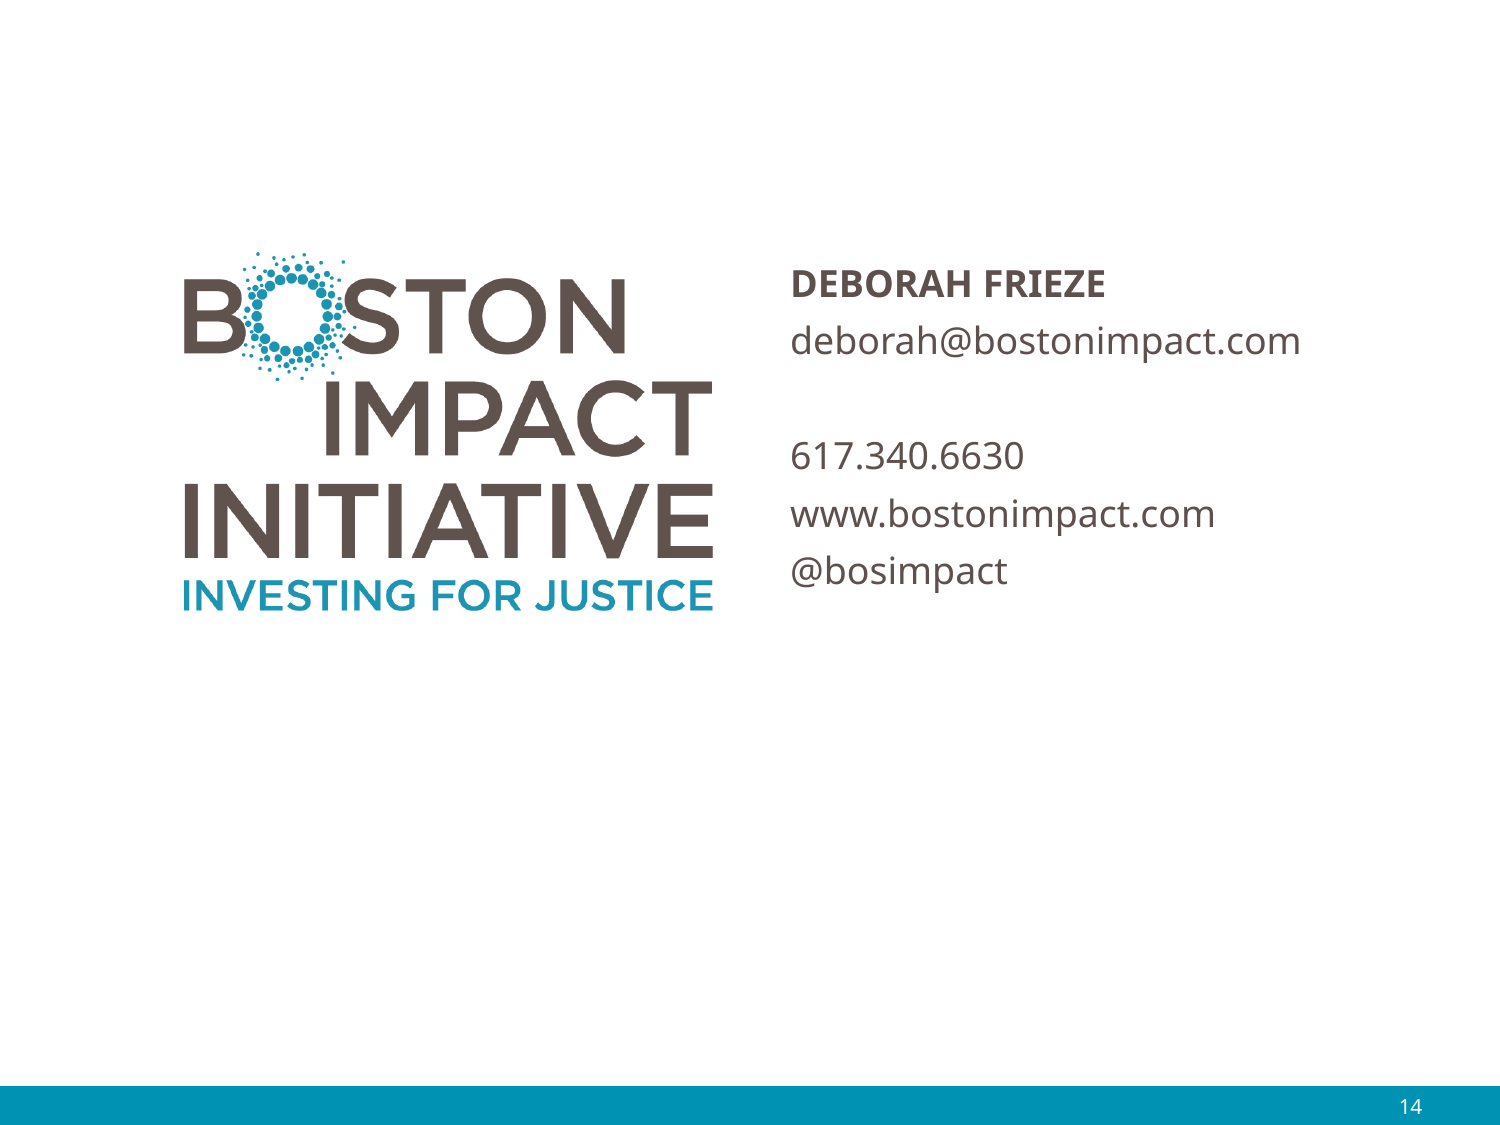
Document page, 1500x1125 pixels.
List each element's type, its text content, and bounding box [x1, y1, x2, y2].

picture [183, 252, 714, 612]
text_box [0, 1084, 1500, 1125]
text_box DEBORAH FRIEZE deborah@bostonimpact.com 617.340.6630 www.bostonimpact.com @bosimpact [775, 252, 1374, 600]
text_box 13 [1163, 1086, 1437, 1125]
